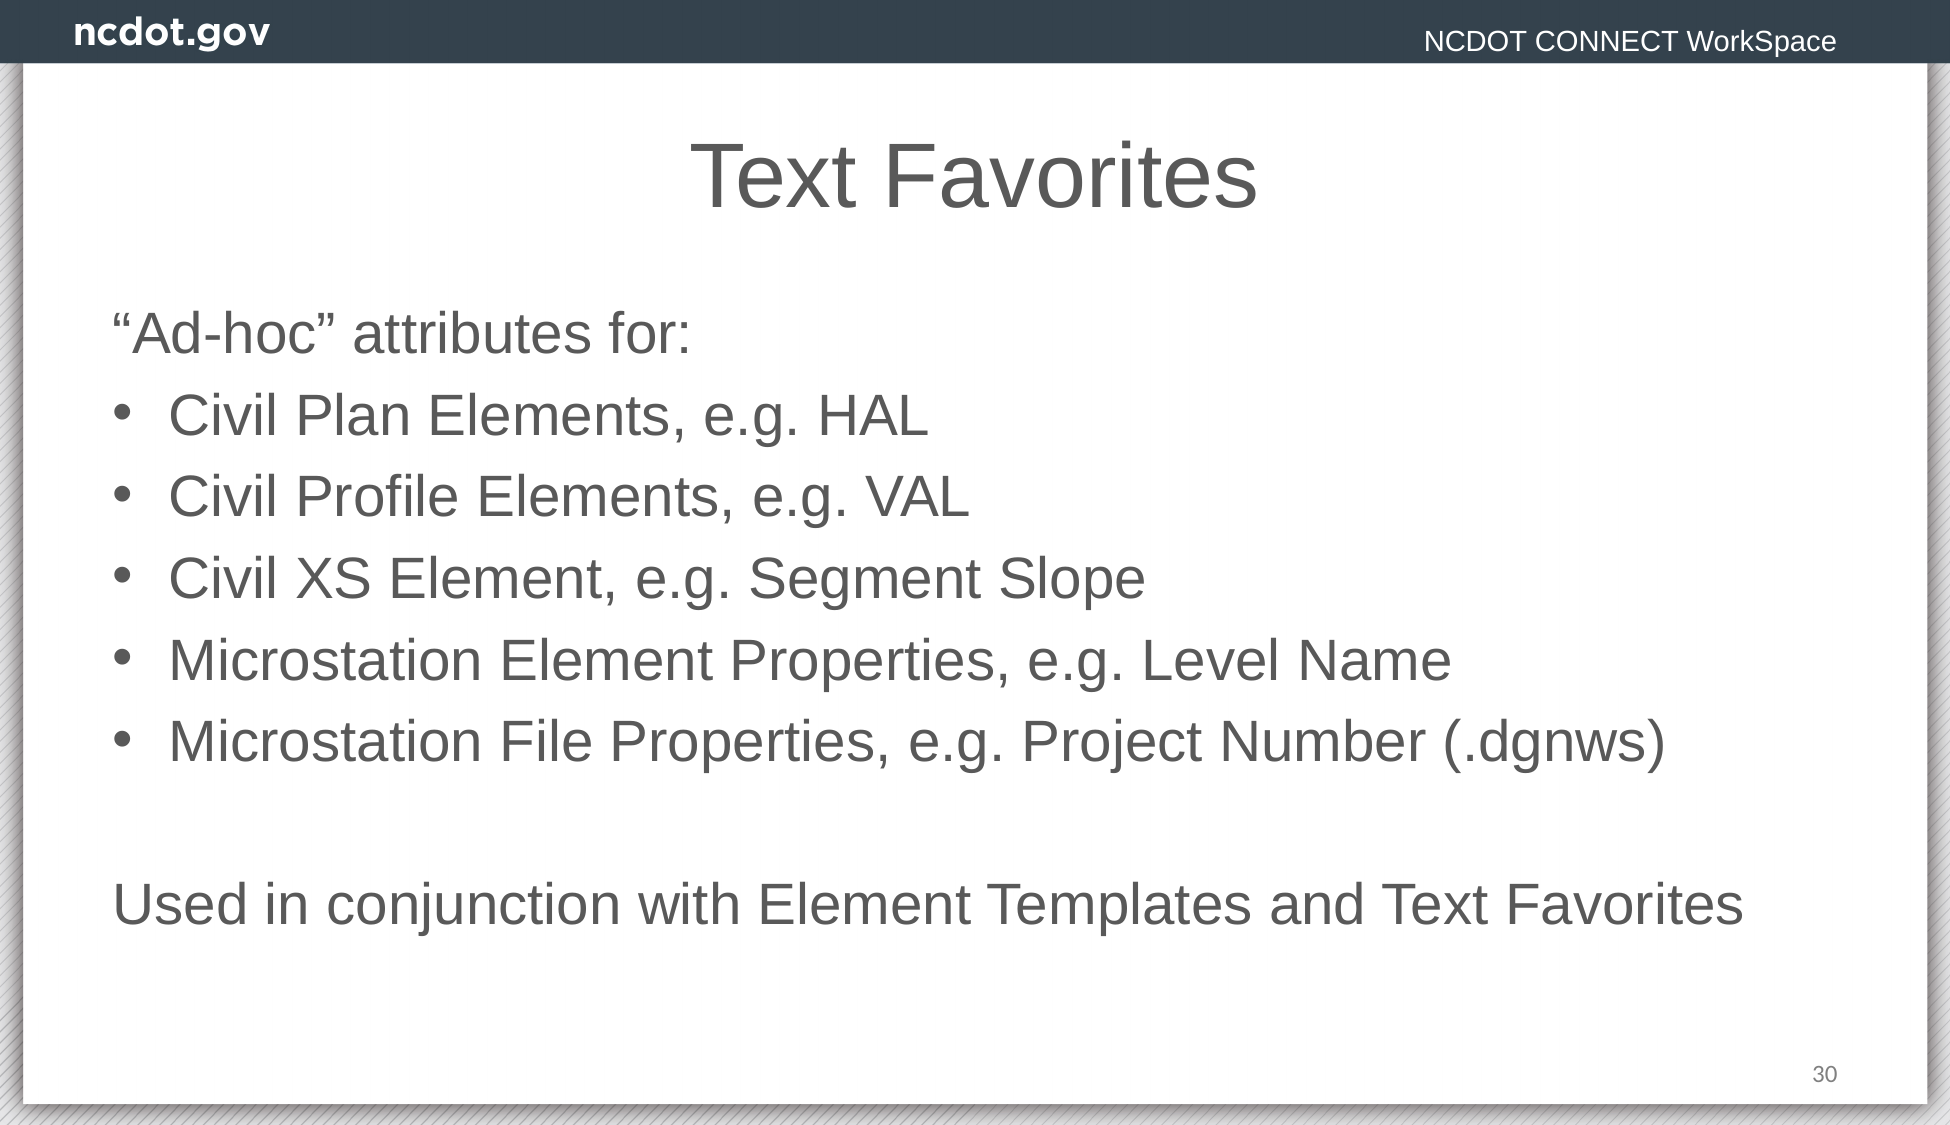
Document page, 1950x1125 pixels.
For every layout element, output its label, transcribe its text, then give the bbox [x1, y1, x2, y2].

list NCDOT CONNECT WorkSpace [1031, 14, 1853, 60]
slide_number 30 [1397, 1042, 1853, 1103]
title Text Favorites [97, 77, 1853, 265]
picture [0, 0, 1950, 1125]
list “Ad-hoc” attributes for: Civil Plan Elements, e.g. HAL Civil Profile Elements, e.g. VAL Civil XS Element, e.g. Segment Slope Microstation Element Properties, e.g. Level Name Microstation File Properties, e.g. Project Number (.dgnws) Used in conjunction with Element Templates and Text Favorites [97, 287, 1853, 1029]
